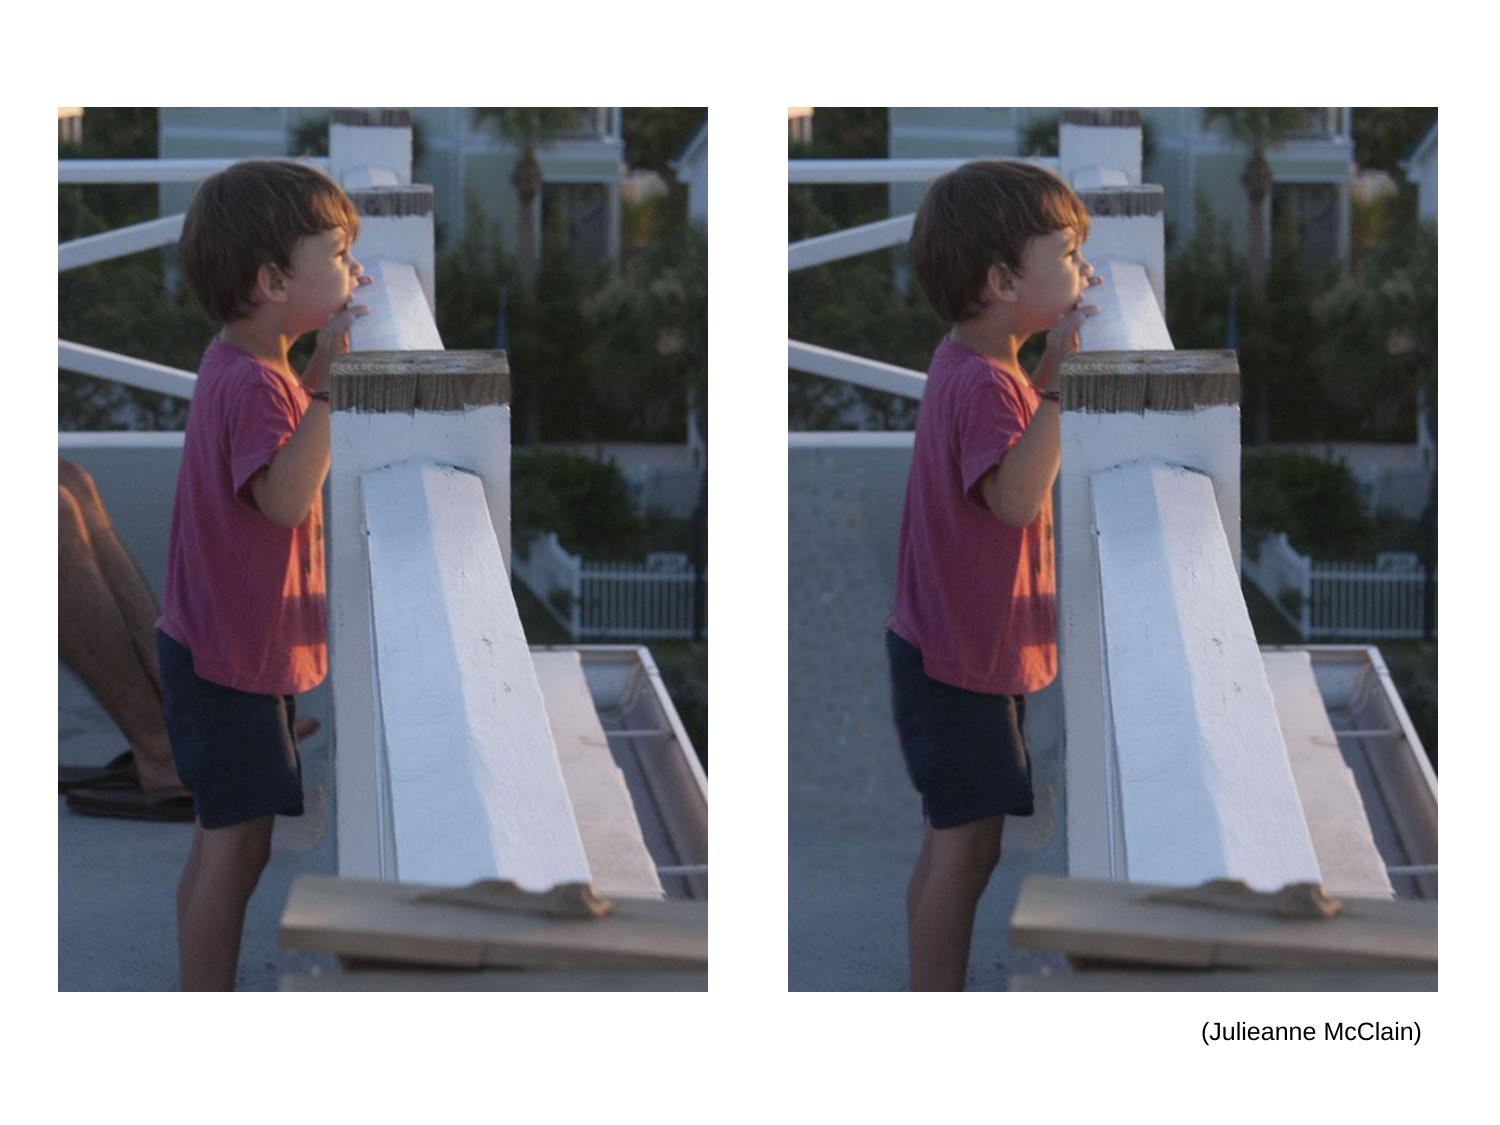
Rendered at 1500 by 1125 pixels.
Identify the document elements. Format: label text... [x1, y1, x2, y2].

picture [788, 107, 1438, 993]
text_box (Julieanne McClain) [847, 1000, 1438, 1065]
picture [58, 107, 708, 993]
